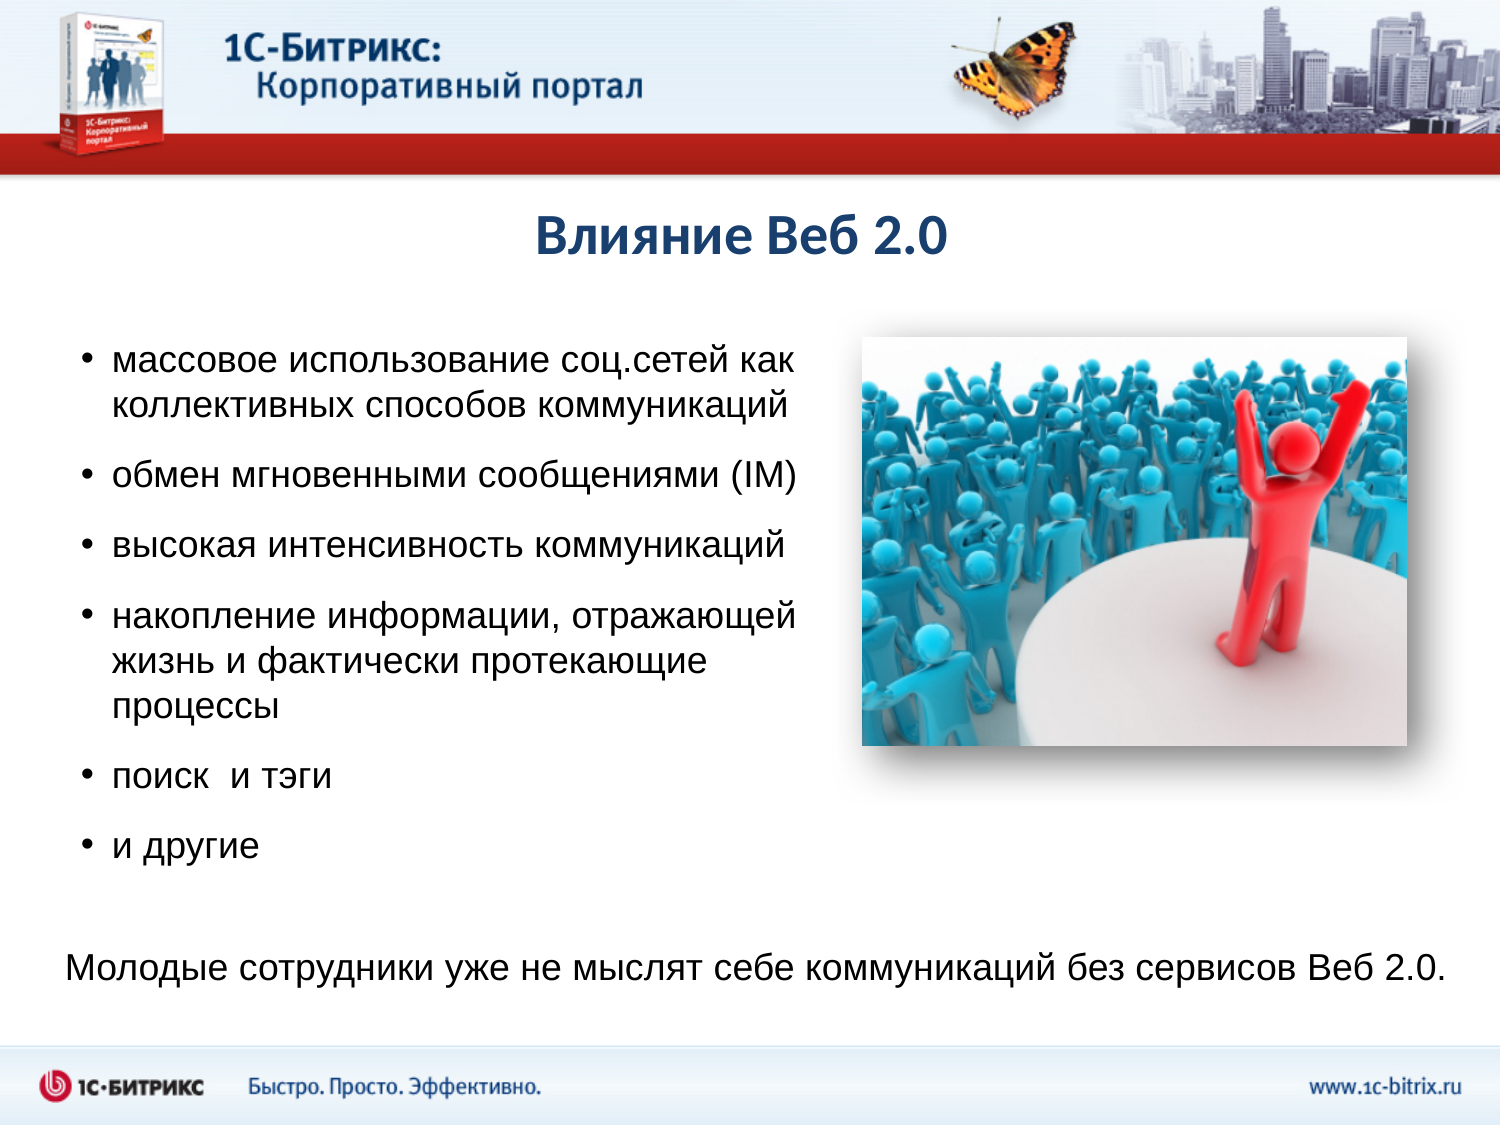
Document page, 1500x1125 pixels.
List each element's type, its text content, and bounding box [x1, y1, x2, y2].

picture [0, 0, 1500, 1125]
text_box Молодые сотрудники уже не мыслят себе коммуникаций без сервисов Веб 2.0. [49, 935, 1475, 996]
title Влияние Веб 2.0 [0, 162, 1484, 301]
text_box массовое использование соц.сетей как коллективных способов коммуникаций обмен мгновенными сообщениями (IM) высокая интенсивность коммуникаций накопление информации, отражающей жизнь и фактически протекающие процессы поиск и тэги и другие [37, 328, 838, 873]
